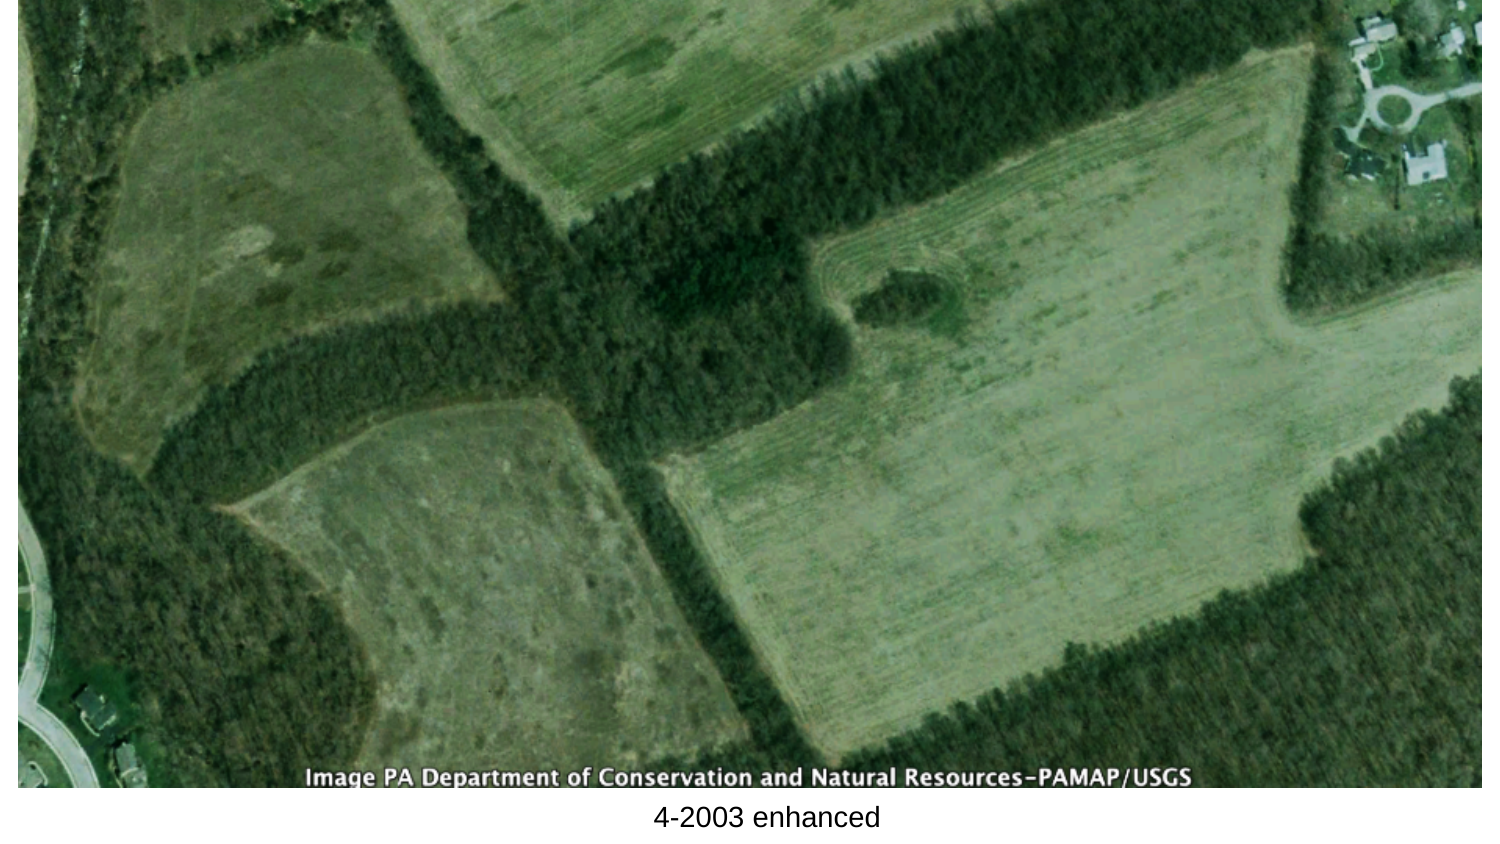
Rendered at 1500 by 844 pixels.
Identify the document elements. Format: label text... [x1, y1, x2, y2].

picture [18, 0, 1482, 789]
text_box 4-2003 enhanced [638, 797, 1014, 832]
